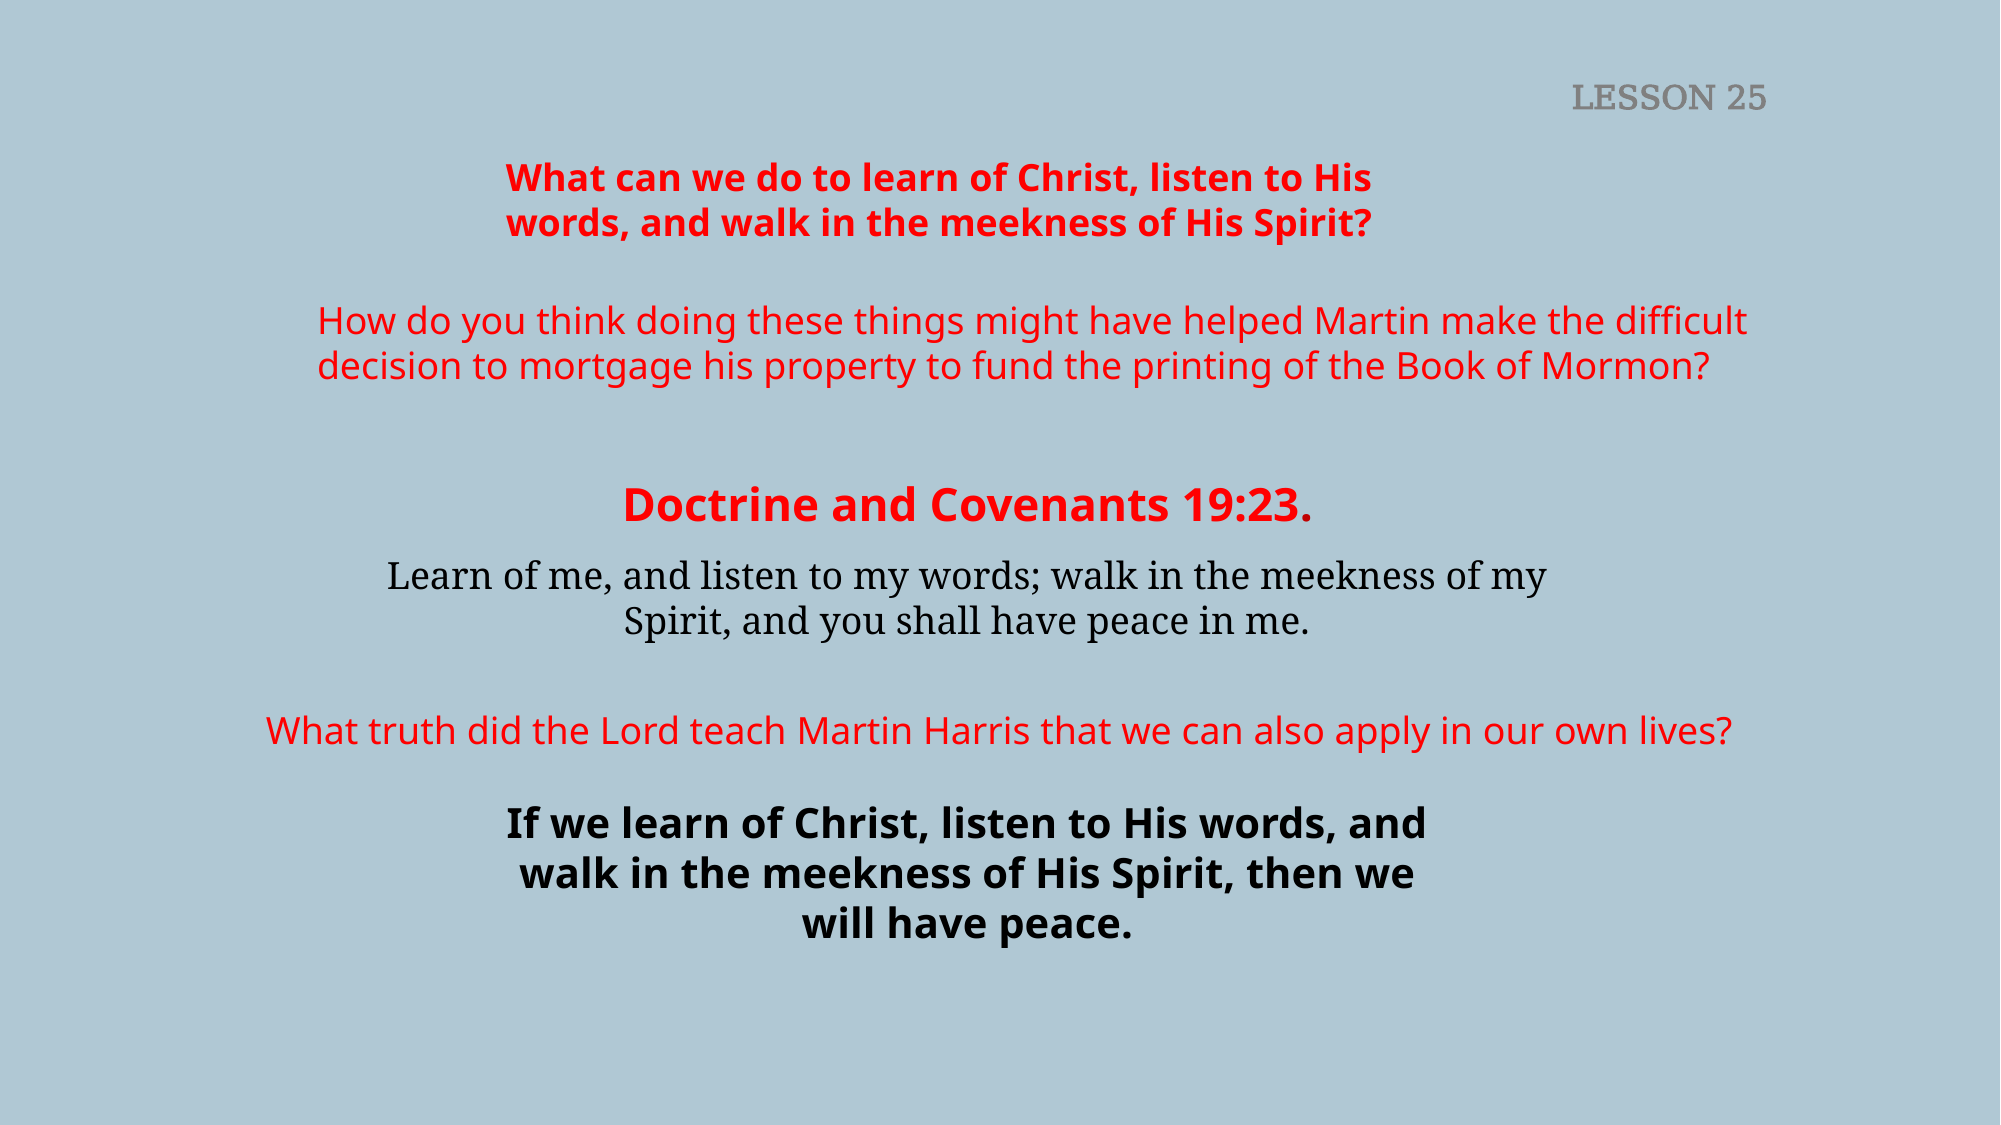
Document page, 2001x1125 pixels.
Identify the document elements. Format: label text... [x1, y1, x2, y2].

text_box What truth did the Lord teach Martin Harris that we can also apply in our own lives? [239, 699, 1761, 759]
text_box How do you think doing these things might have helped Martin make the difficult decision to mortgage his property to fund the printing of the Book of Mormon? [302, 289, 1774, 395]
text_box What can we do to learn of Christ, listen to His words, and walk in the meekness of His Spirit? [439, 146, 1440, 251]
text_box If we learn of Christ, listen to His words, and walk in the meekness of His Spirit, then we will have peace. [467, 789, 1468, 955]
text_box LESSON 25 [1556, 68, 1814, 147]
text_box Learn of me, and listen to my words; walk in the meekness of my Spirit, and you shall have peace in me. [348, 544, 1587, 650]
text_box Doctrine and Covenants 19:23. [607, 468, 1328, 538]
